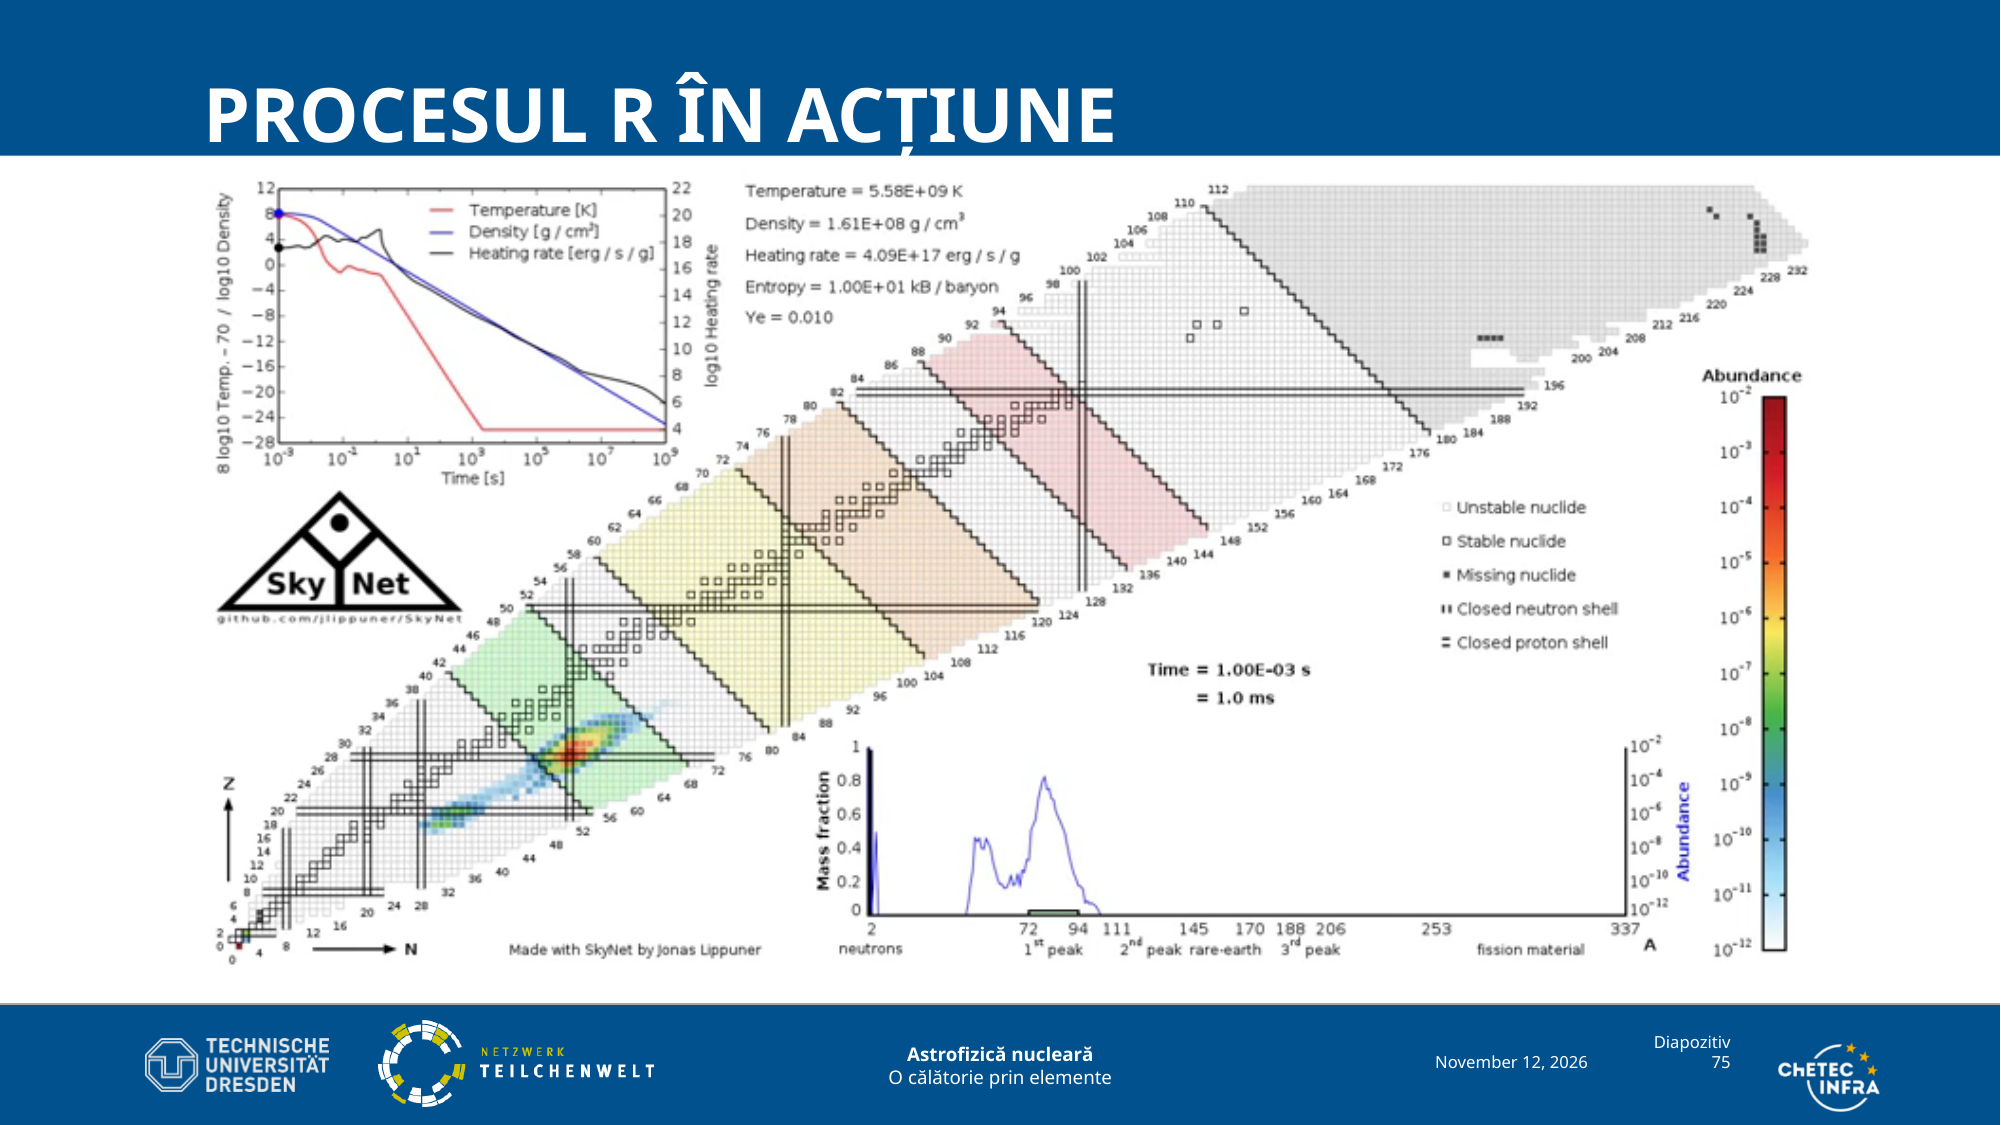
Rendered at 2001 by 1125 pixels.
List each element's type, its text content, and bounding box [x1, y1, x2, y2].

picture [378, 1020, 654, 1107]
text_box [203, 168, 1822, 981]
picture [1778, 1033, 1880, 1121]
title Procesul R în acțiune [203, 56, 1880, 169]
